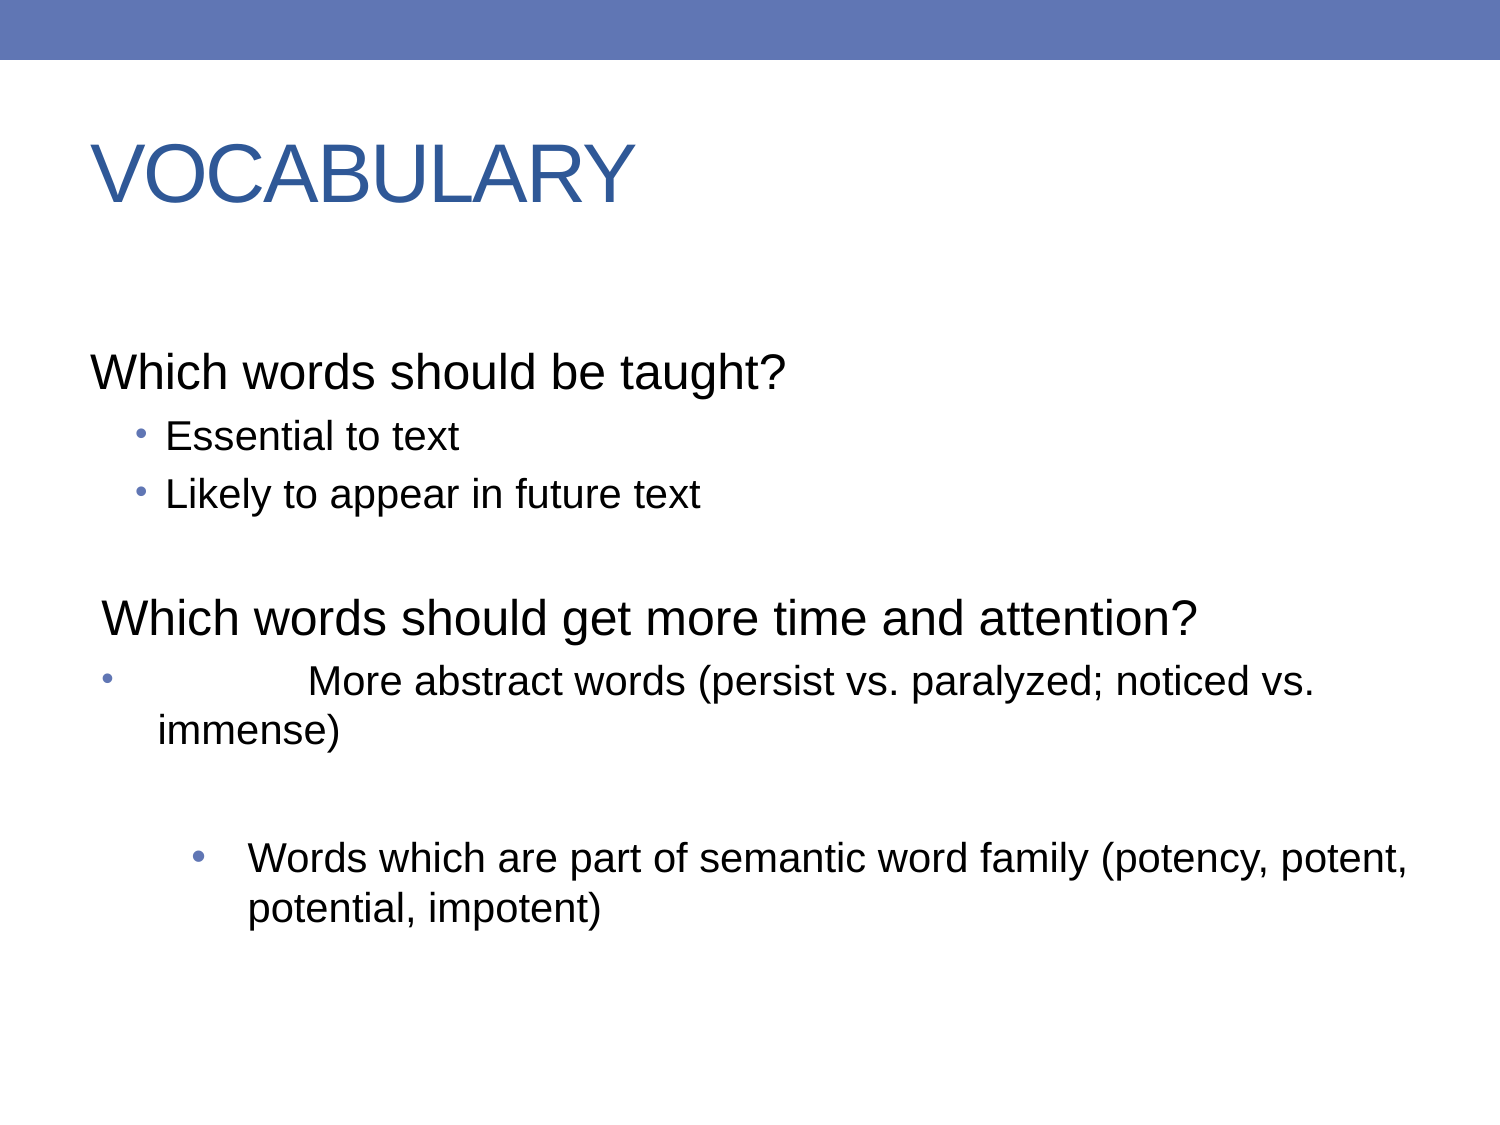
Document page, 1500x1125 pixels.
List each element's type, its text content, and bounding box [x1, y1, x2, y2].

list Which words should be taught? Essential to text Likely to appear in future text Which words should get more time and attention? More abstract words (persist vs. paralyzed; noticed vs. immense) Words which are part of semantic word family (potency, potent, potential, impotent) [75, 262, 1425, 1063]
title VOCABULARY [75, 87, 1425, 250]
